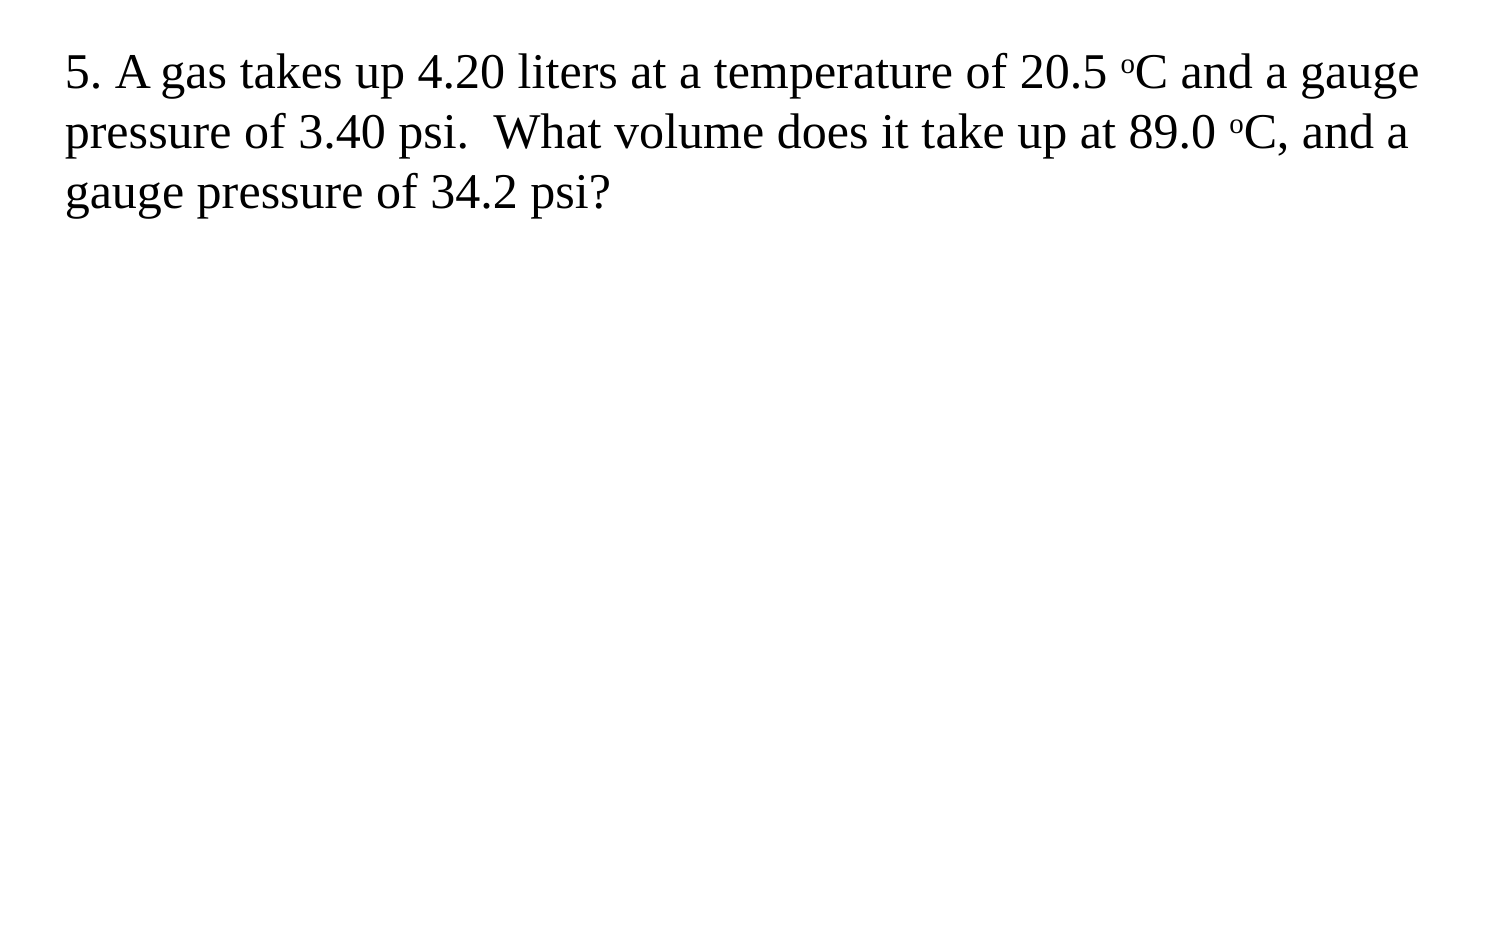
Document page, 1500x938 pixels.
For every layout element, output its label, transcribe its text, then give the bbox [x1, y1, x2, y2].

text_box 5. A gas takes up 4.20 liters at a temperature of 20.5 oC and a gauge pressure of 3.40 psi. What volume does it take up at 89.0 oC, and a gauge pressure of 34.2 psi? [50, 31, 1450, 226]
